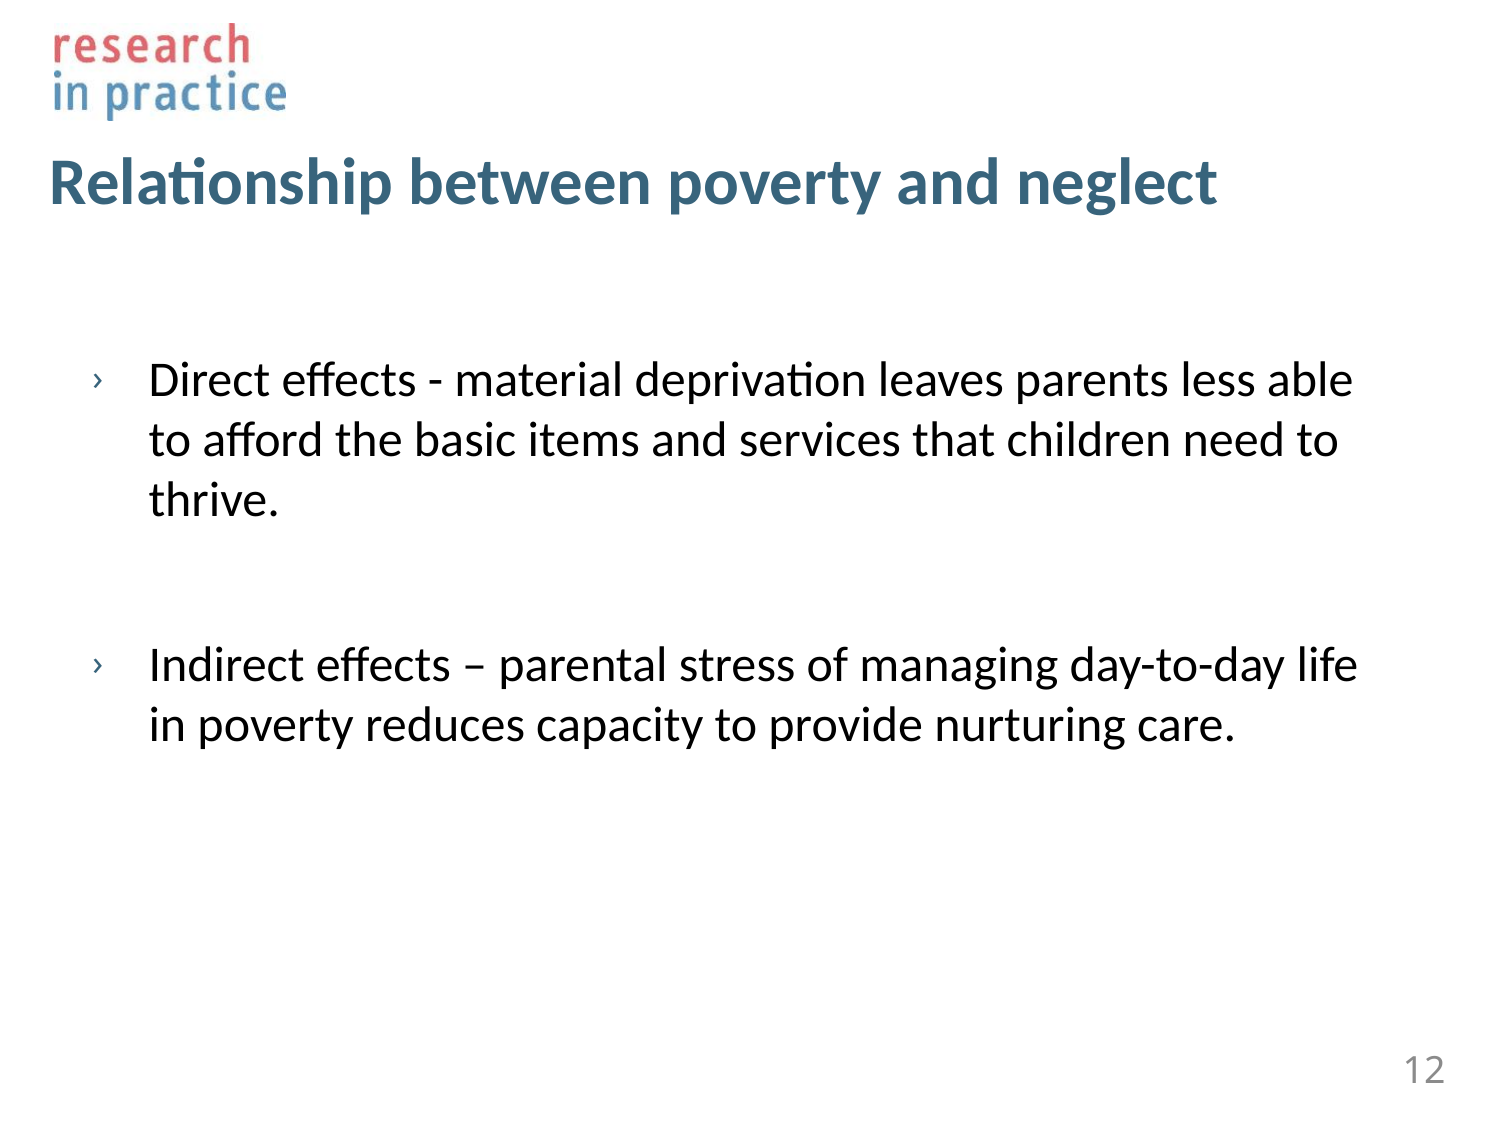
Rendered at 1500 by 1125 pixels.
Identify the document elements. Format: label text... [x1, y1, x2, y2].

slide_number 12 [1110, 1041, 1461, 1102]
title Relationship between poverty and neglect [34, 139, 1460, 258]
picture [54, 23, 286, 121]
list Direct effects - material deprivation leaves parents less able to afford the basic items and services that children need to thrive. Indirect effects – parental stress of managing day-to-day life in poverty reduces capacity to provide nurturing care. [77, 256, 1411, 1059]
